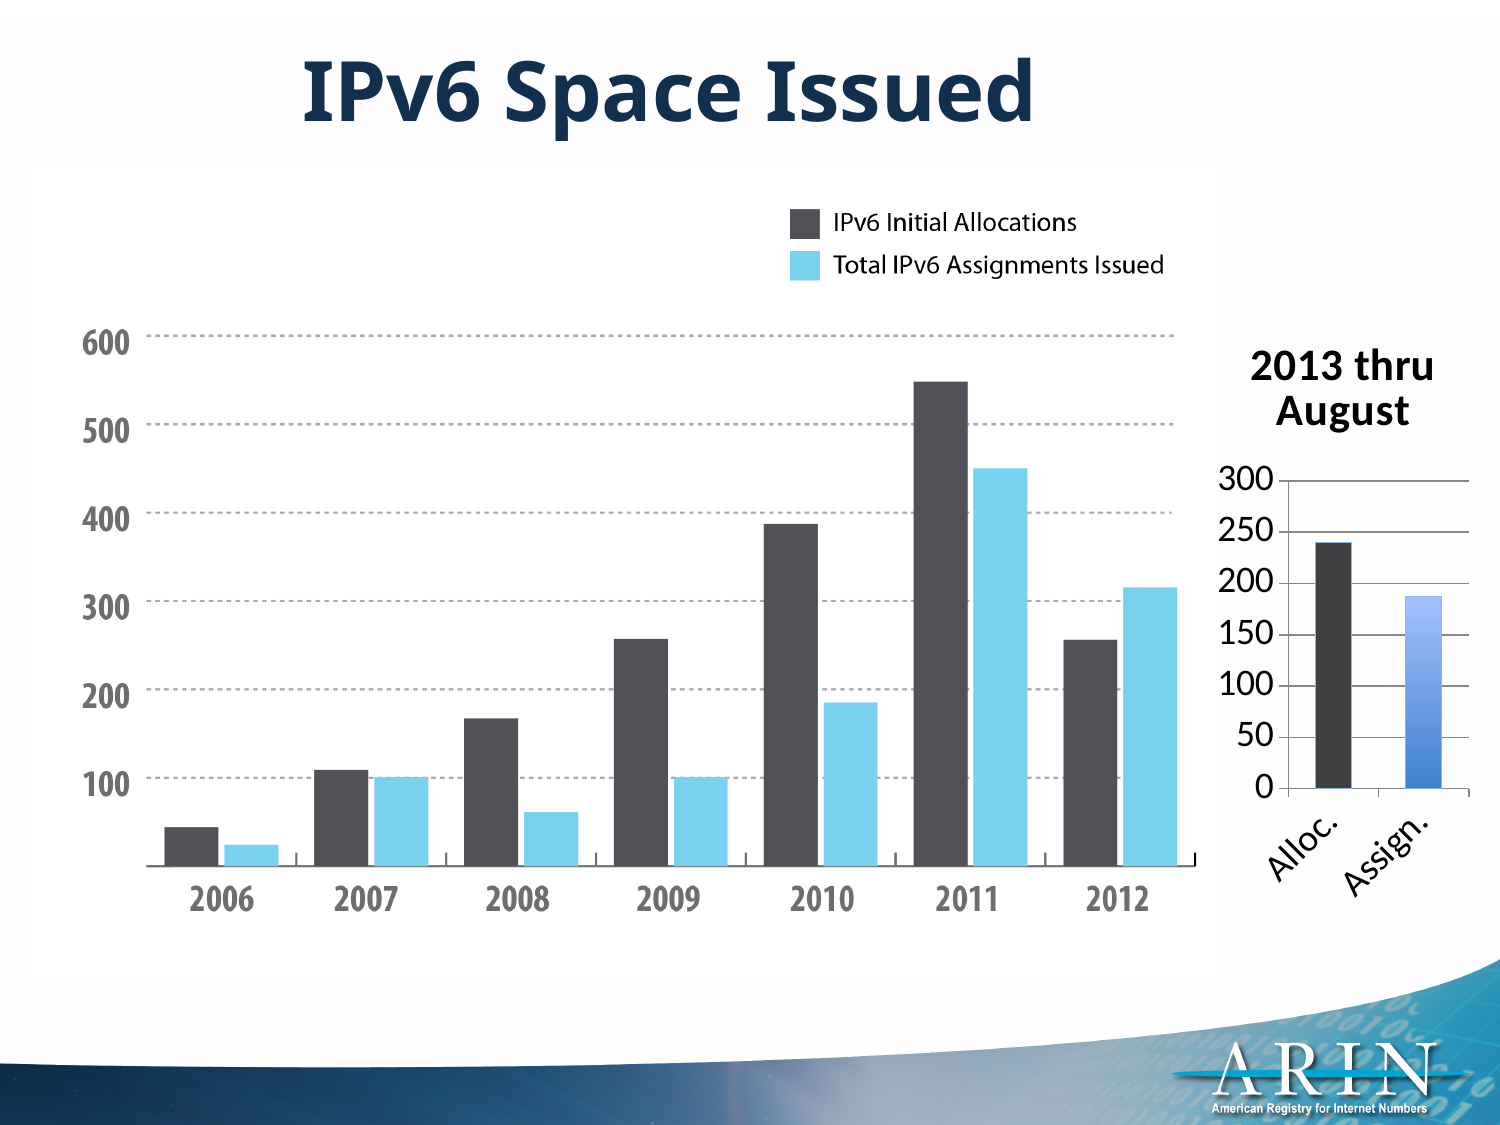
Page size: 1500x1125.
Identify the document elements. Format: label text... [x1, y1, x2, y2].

picture [0, 12, 1500, 1125]
title IPv6 Space Issued [287, 10, 1263, 166]
chart [1211, 312, 1475, 918]
